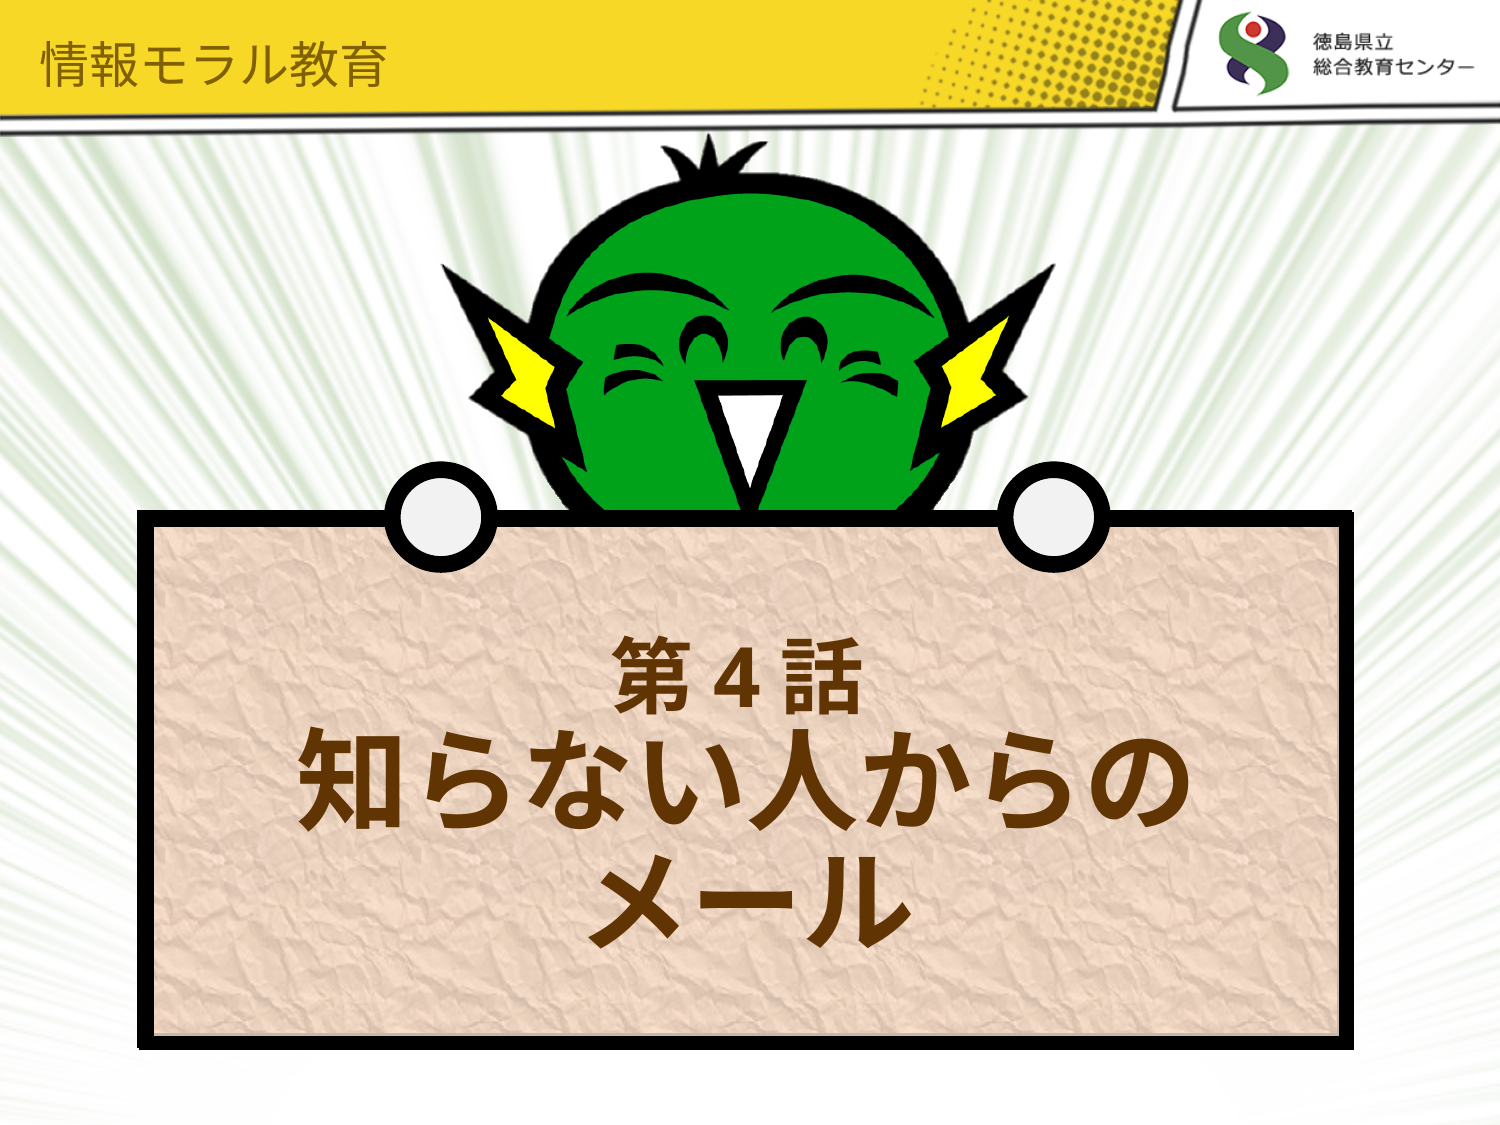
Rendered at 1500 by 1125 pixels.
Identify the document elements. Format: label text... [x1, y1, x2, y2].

picture [0, 0, 1500, 510]
list 情報モラル教育 [24, 29, 1006, 106]
title 第4話 知らない人からの メール [146, 562, 1347, 1041]
